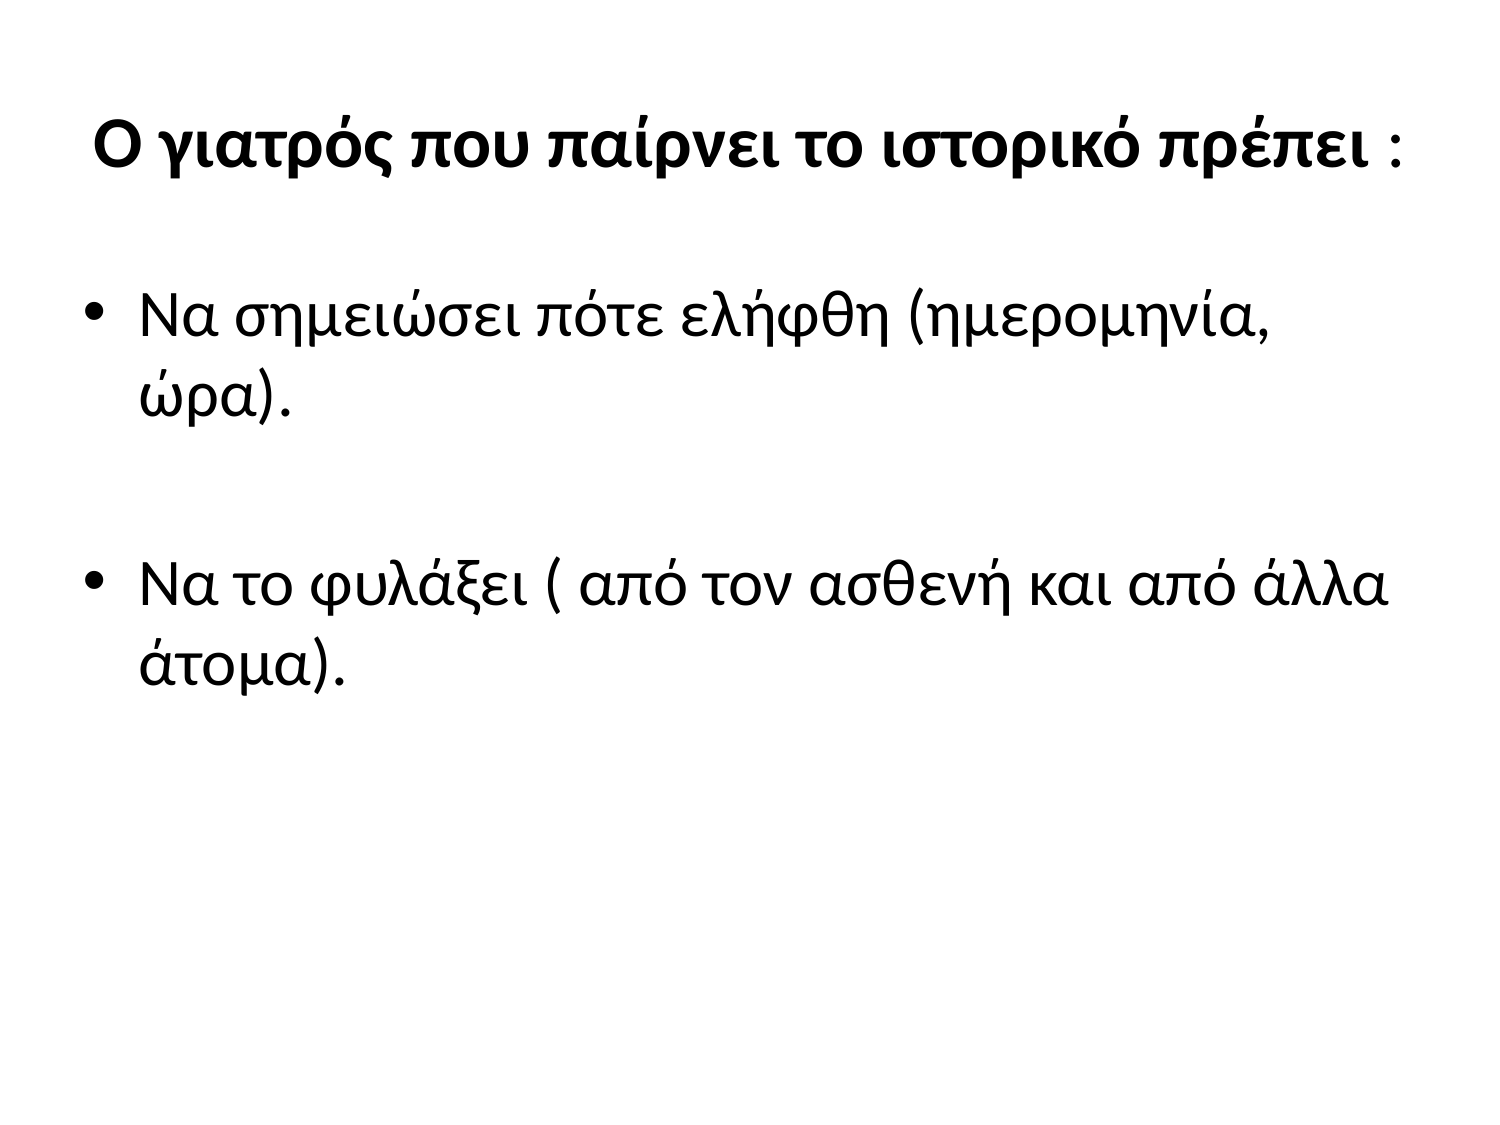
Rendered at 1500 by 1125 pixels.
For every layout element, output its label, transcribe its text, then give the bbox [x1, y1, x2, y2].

title Ο γιατρός που παίρνει το ιστορικό πρέπει : [74, 44, 1426, 234]
list Να σημειώσει πότε ελήφθη (ημερομηνία, ώρα). Να το φυλάξει ( από τον ασθενή και από άλλα άτομα). [74, 261, 1426, 1006]
